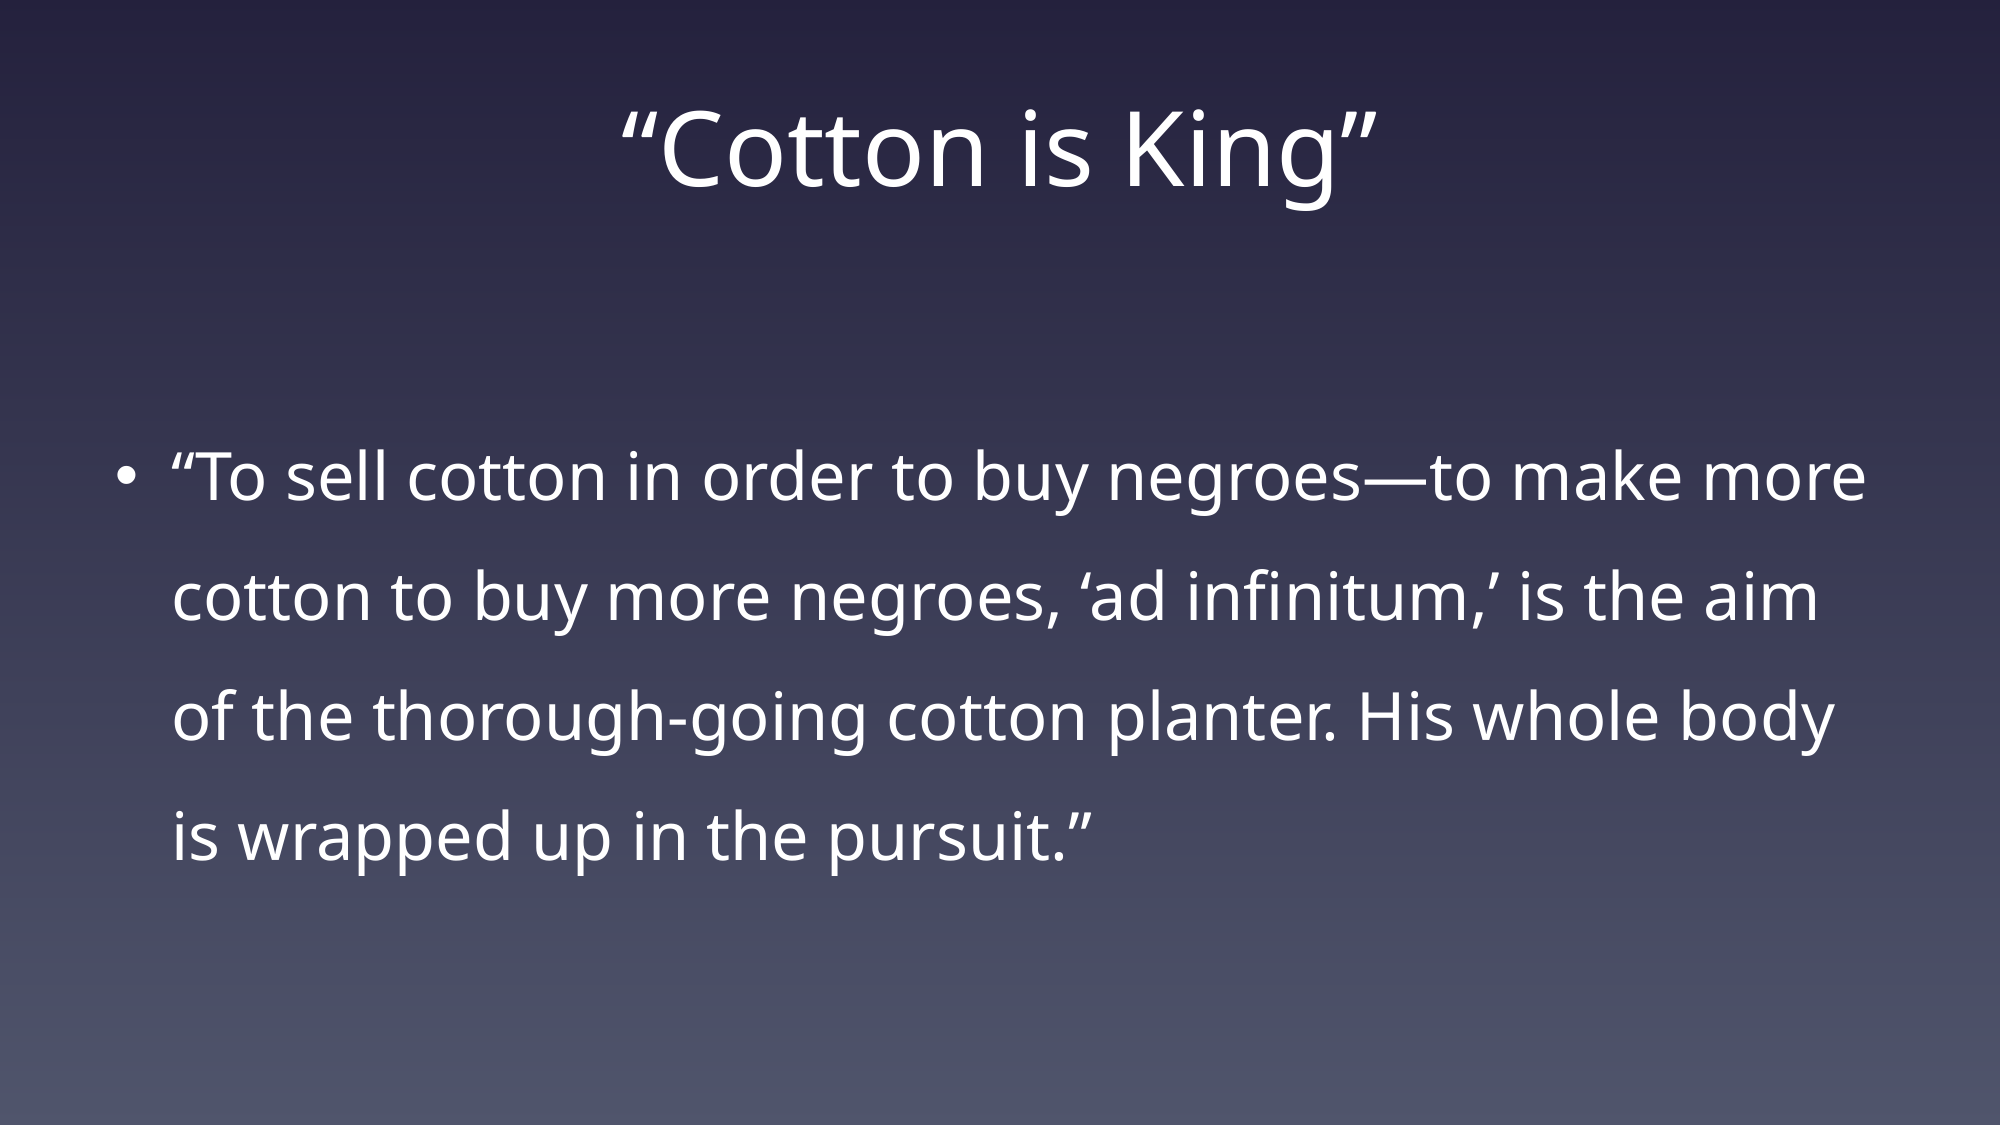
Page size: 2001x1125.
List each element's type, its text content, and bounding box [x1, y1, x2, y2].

list “To sell cotton in order to buy negroes—to make more cotton to buy more negroes, ‘ad infinitum,’ is the aim of the thorough-going cotton planter. His whole body is wrapped up in the pursuit.” [99, 262, 1900, 1005]
title “Cotton is King” [99, 75, 1900, 262]
